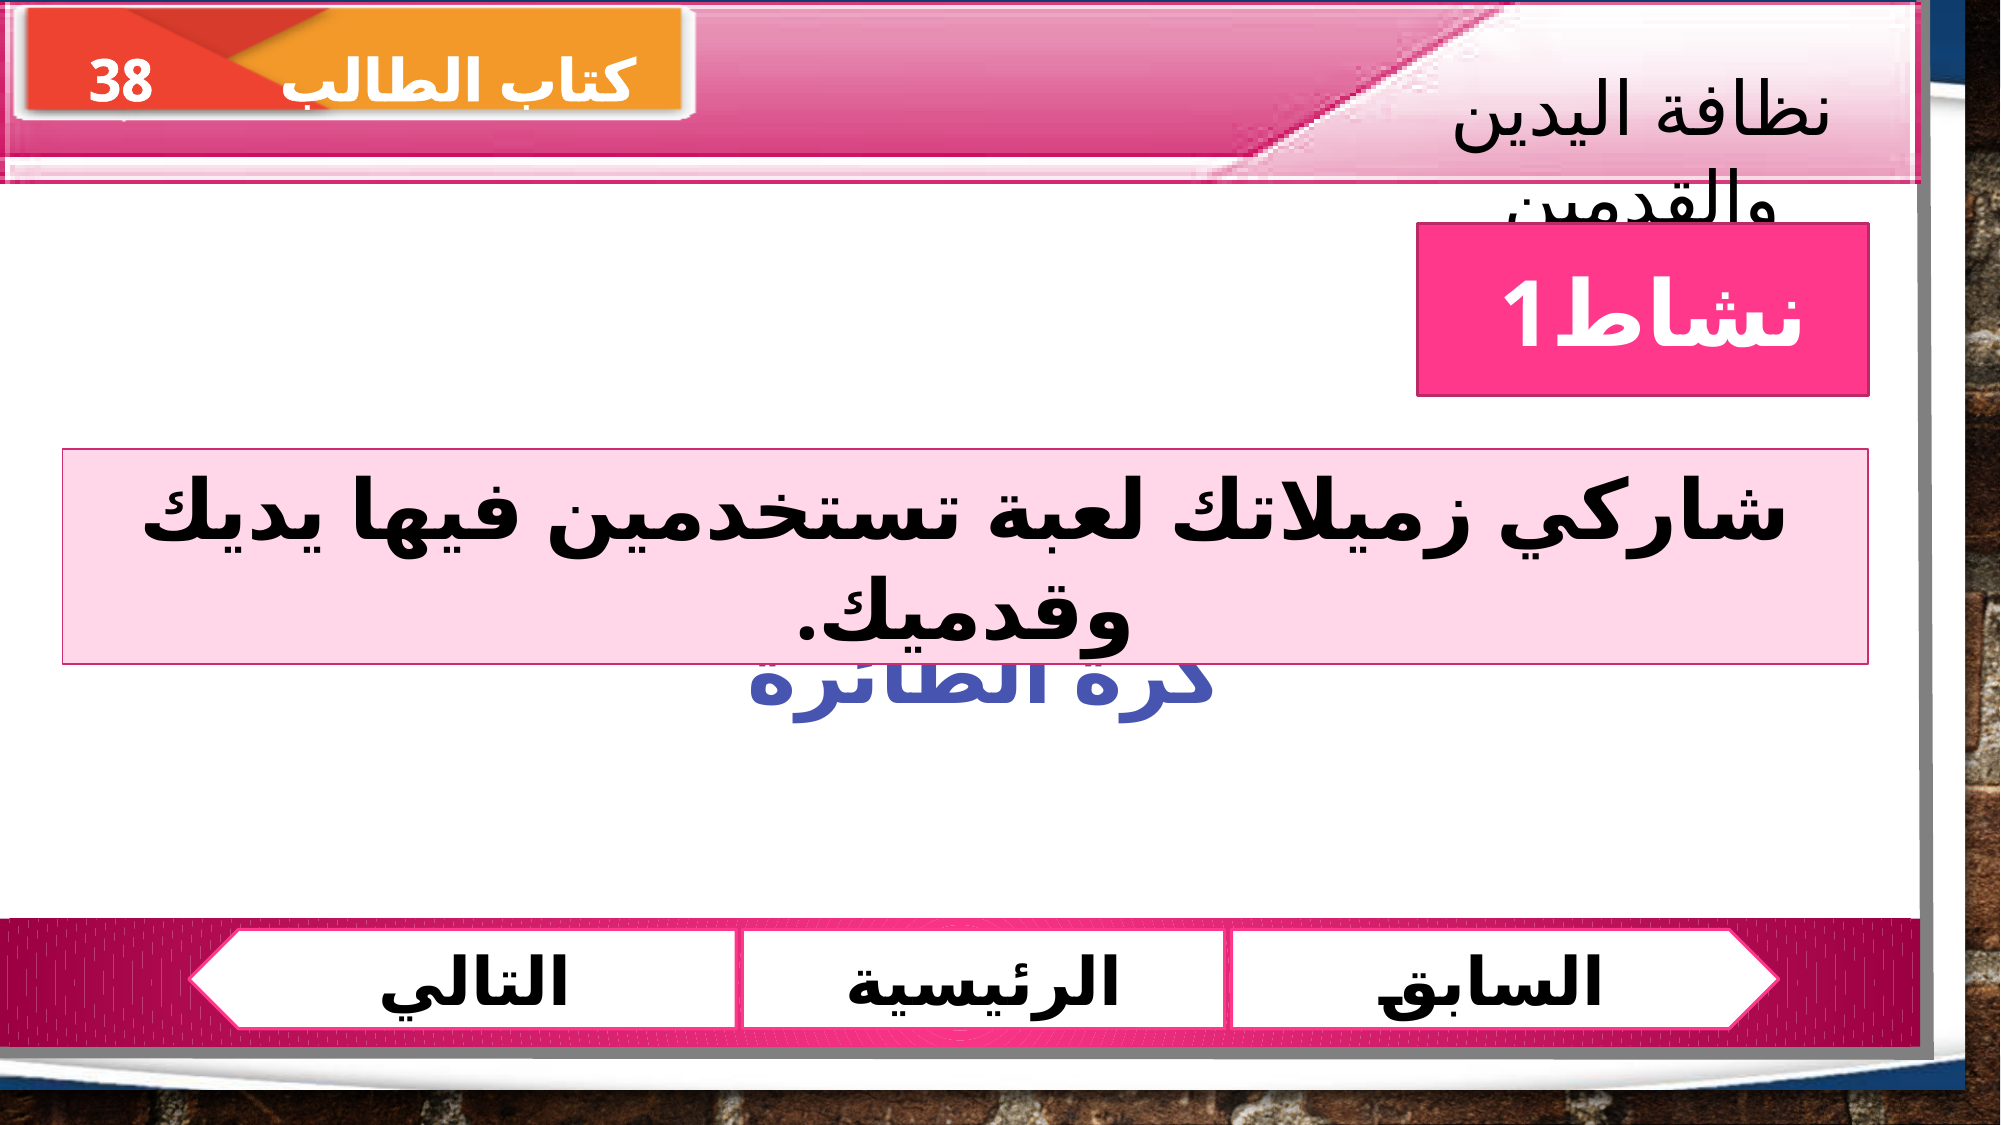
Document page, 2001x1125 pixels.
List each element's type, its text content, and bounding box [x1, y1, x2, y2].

picture [0, 184, 1919, 918]
text_box نظافة اليدين والقدمين [1332, 53, 1953, 248]
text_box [6, 0, 708, 126]
text_box كرة الطائرة [710, 665, 1239, 728]
text_box شاركي زميلاتك لعبة تستخدمين فيها يديك وقدميك. [62, 448, 1869, 665]
text_box نشاط1 [1416, 222, 1870, 397]
picture [0, 0, 2001, 1125]
